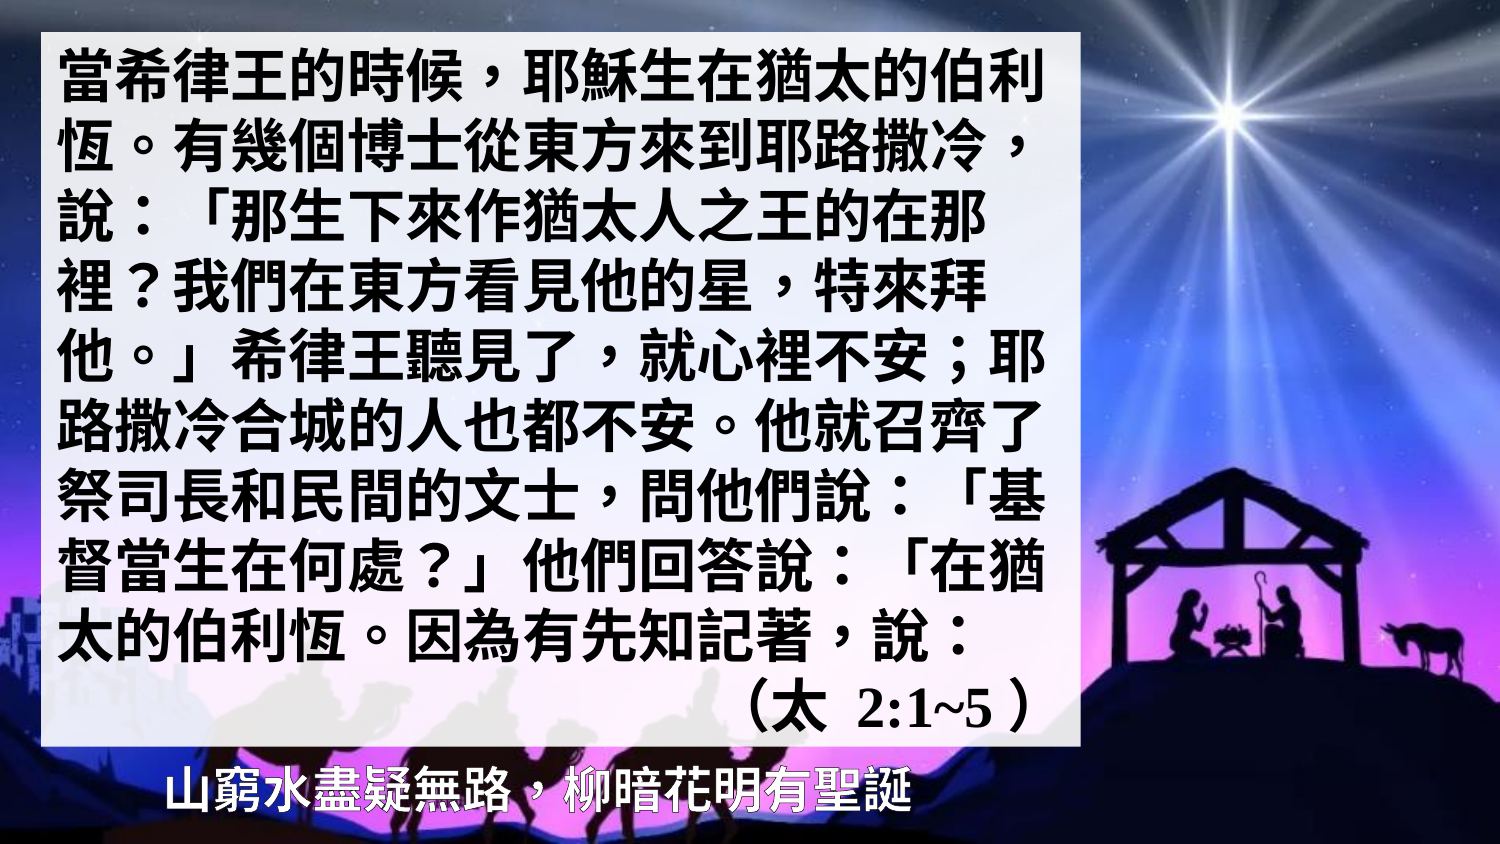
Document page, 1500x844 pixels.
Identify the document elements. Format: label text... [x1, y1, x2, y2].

text_box 當希律王的時候，耶穌生在猶太的伯利恆。有幾個博士從東方來到耶路撒冷，說：「那生下來作猶太人之王的在那裡？我們在東方看見他的星，特來拜他。」希律王聽見了，就心裡不安；耶路撒冷合城的人也都不安。他就召齊了祭司長和民間的文士，問他們說：「基督當生在何處？」他們回答說：「在猶太的伯利恆。因為有先知記著，說： （太 2:1~5） [41, 32, 1081, 747]
picture [0, 0, 1500, 844]
text_box 山窮水盡疑無路，柳暗花明有聖誕 [17, 752, 1058, 824]
